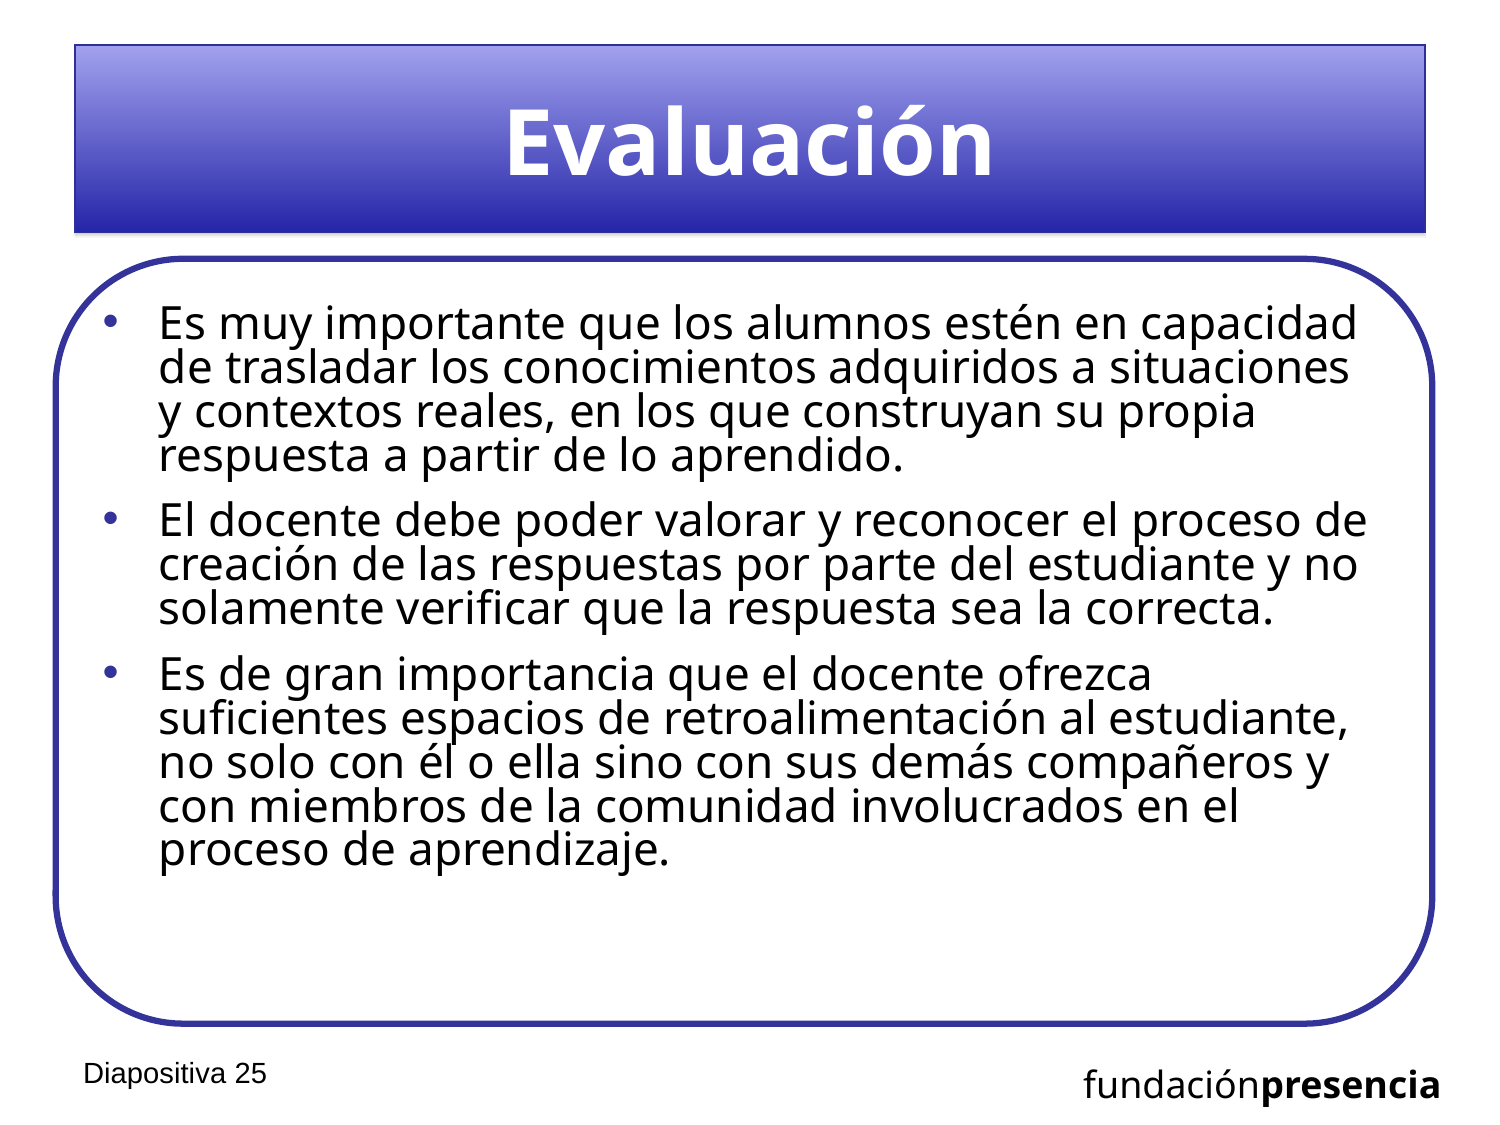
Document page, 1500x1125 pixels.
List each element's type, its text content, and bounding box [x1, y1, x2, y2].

list Es muy importante que los alumnos estén en capacidad de trasladar los conocimientos adquiridos a situaciones y contextos reales, en los que construyan su propia respuesta a partir de lo aprendido. El docente debe poder valorar y reconocer el proceso de creación de las respuestas por parte del estudiante y no solamente verificar que la respuesta sea la correcta. Es de gran importancia que el docente ofrezca suficientes espacios de retroalimentación al estudiante, no solo con él o ella sino con sus demás compañeros y con miembros de la comunidad involucrados en el proceso de aprendizaje. [87, 982, 1394, 1040]
text_box [55, 258, 1433, 1024]
slide_number Diapositiva 24 [0, 1046, 351, 1125]
title Evaluación [74, 44, 1426, 233]
